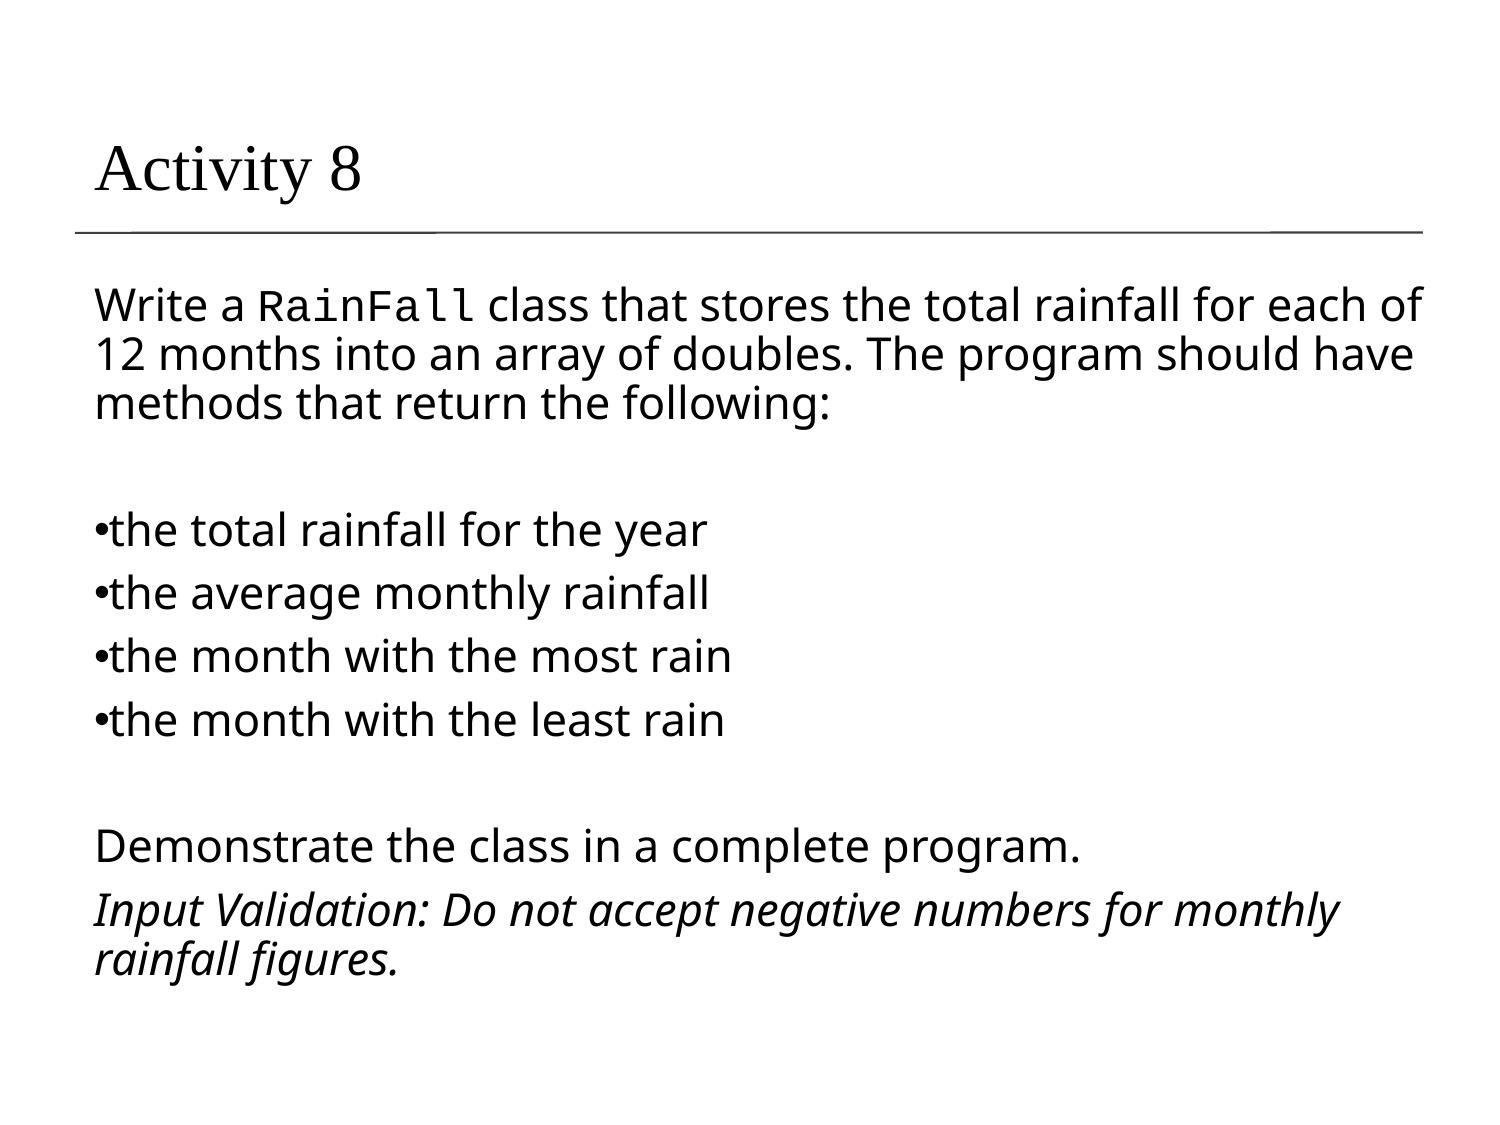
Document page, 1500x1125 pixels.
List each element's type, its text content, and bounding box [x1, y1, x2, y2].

list Write a RainFall class that stores the total rainfall for each of 12 months into an array of doubles. The program should have methods that return the following: the total rainfall for the year the average monthly rainfall the month with the most rain the month with the least rain Demonstrate the class in a complete program. Input Validation: Do not accept negative numbers for monthly rainfall figures. [79, 274, 1447, 1050]
title Activity 8 [79, 59, 1447, 274]
